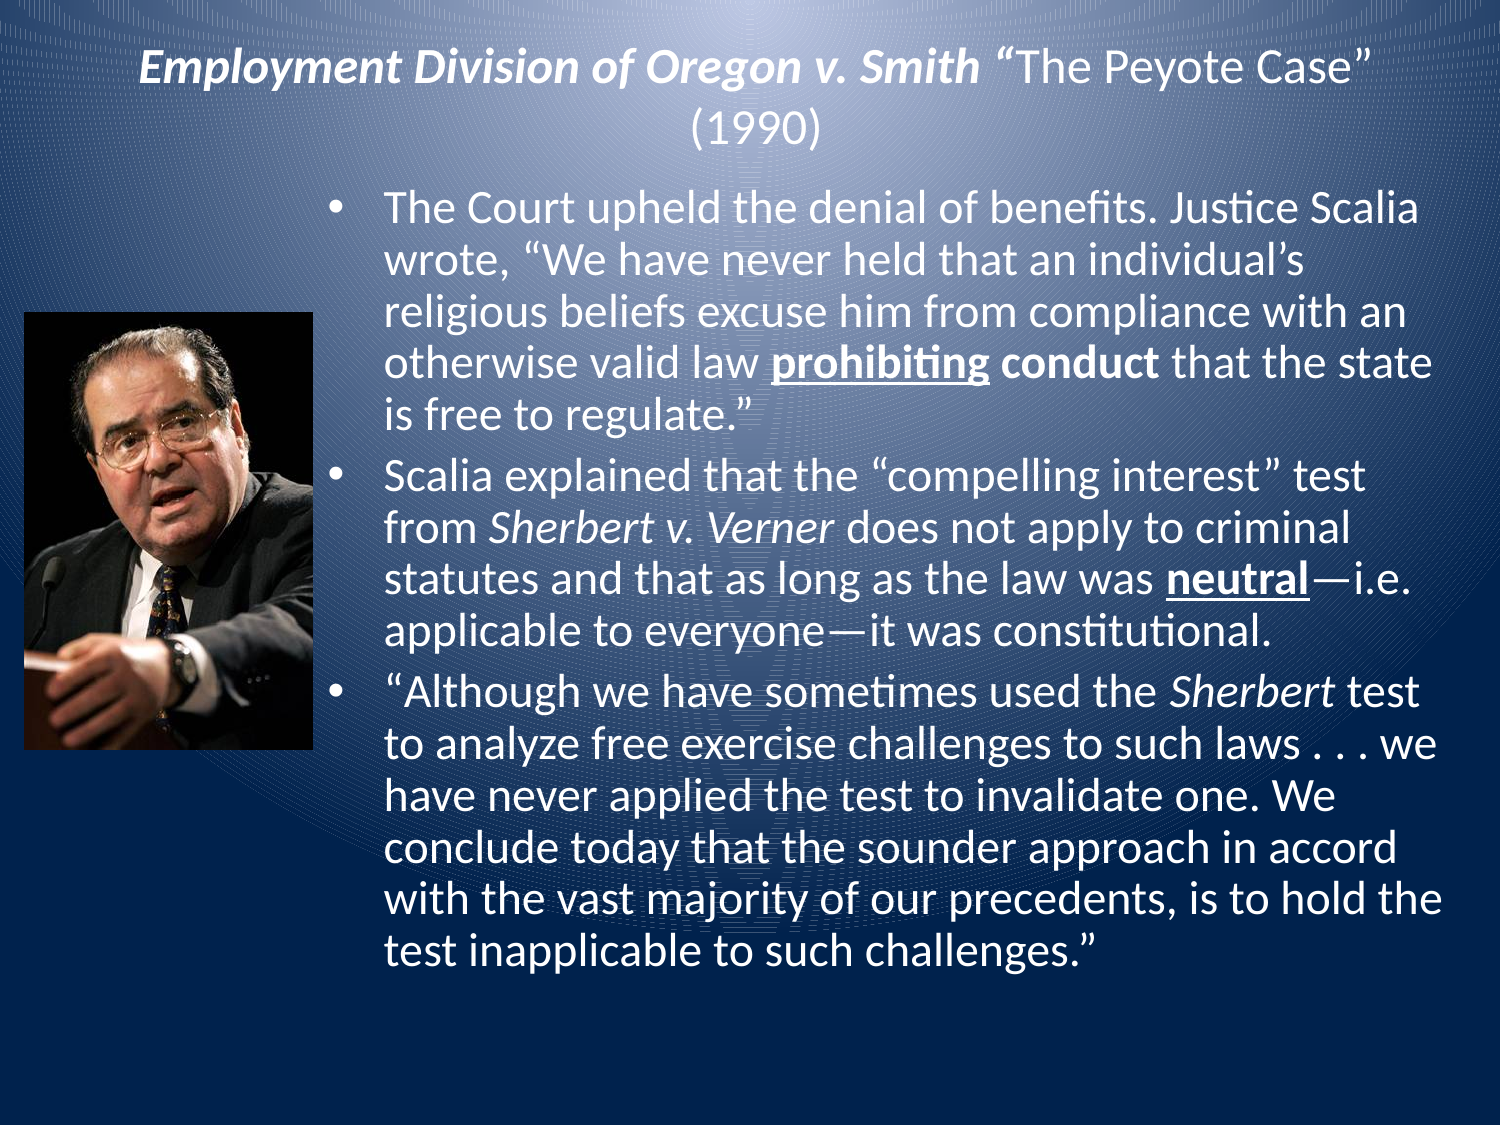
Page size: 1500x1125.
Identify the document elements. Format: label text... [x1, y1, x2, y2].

title Employment Division of Oregon v. Smith “The Peyote Case” (1990) [62, 24, 1450, 163]
list The Court upheld the denial of benefits. Justice Scalia wrote, “We have never held that an individual’s religious beliefs excuse him from compliance with an otherwise valid law prohibiting conduct that the state is free to regulate.” Scalia explained that the “compelling interest” test from Sherbert v. Verner does not apply to criminal statutes and that as long as the law was neutral—i.e. applicable to everyone—it was constitutional. “Although we have sometimes used the Sherbert test to analyze free exercise challenges to such laws . . . we have never applied the test to invalidate one. We conclude today that the sounder approach in accord with the vast majority of our precedents, is to hold the test inapplicable to such challenges.” [312, 174, 1475, 1125]
picture [24, 312, 313, 751]
